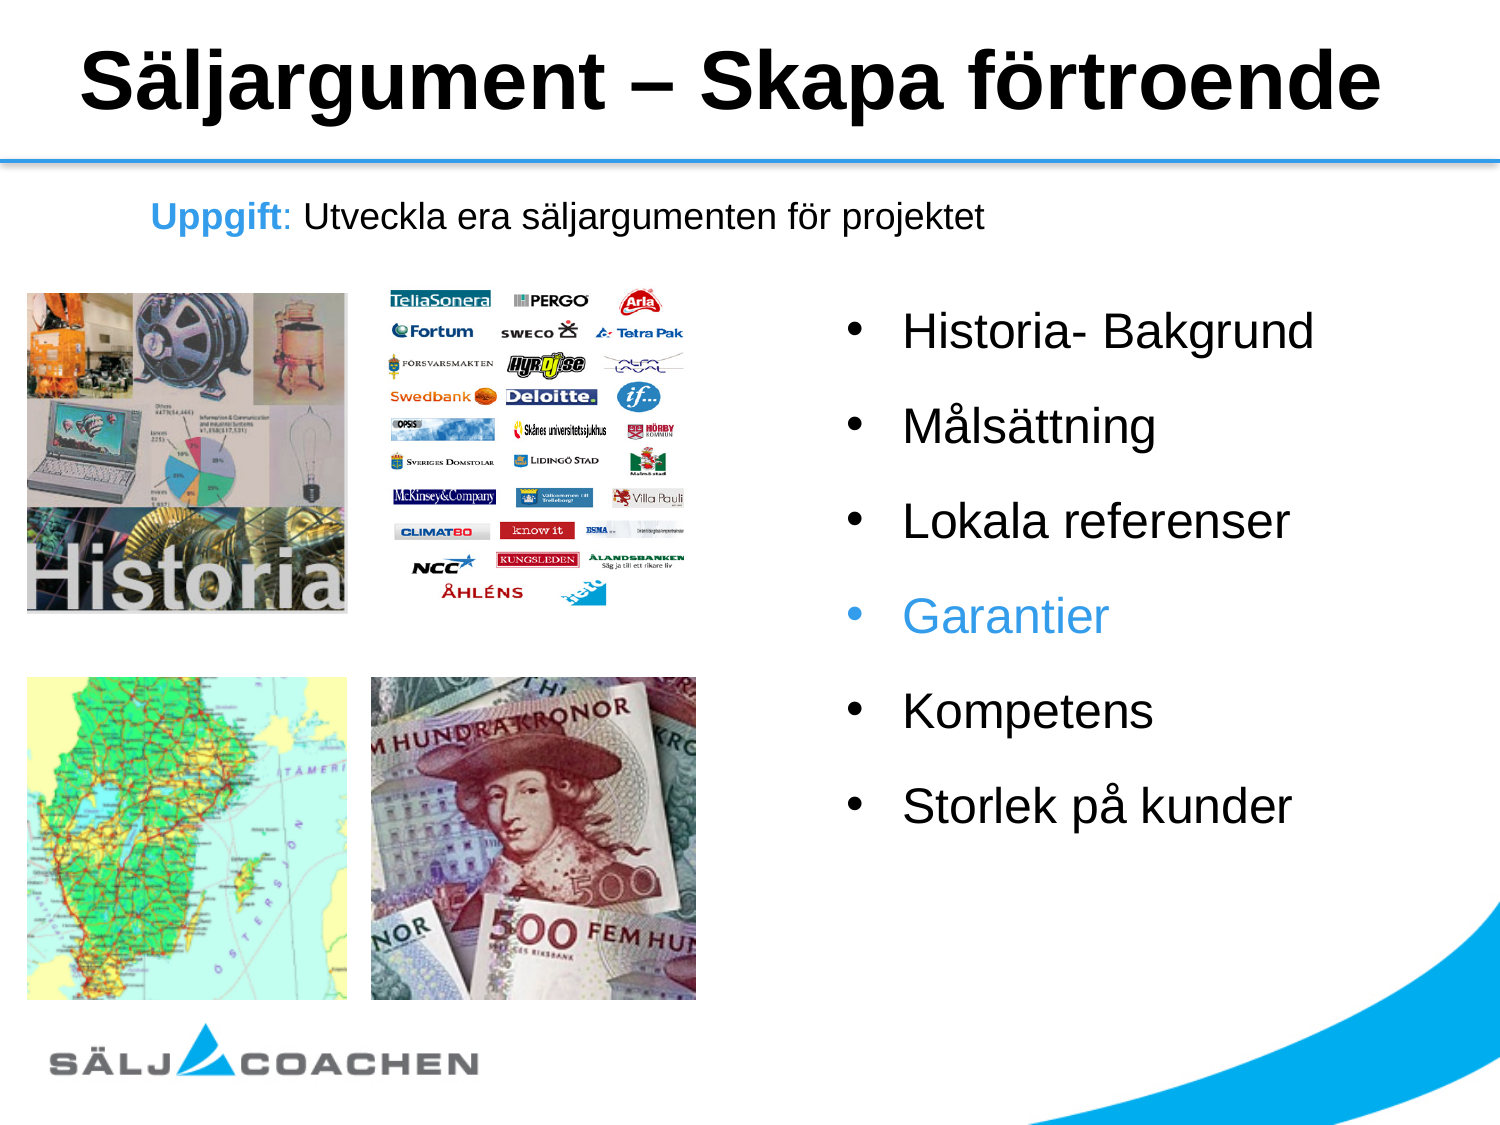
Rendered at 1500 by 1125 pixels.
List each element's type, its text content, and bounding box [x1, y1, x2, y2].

picture [0, 677, 1500, 1125]
picture [383, 280, 684, 616]
picture [27, 292, 349, 616]
text_box Säljargument – Skapa förtroende [64, 19, 1436, 134]
list Historia- Bakgrund Målsättning Lokala referenser Garantier Kompetens Storlek på kunder Antal referenskunder Geografi [830, 290, 1424, 872]
text_box Uppgift: Utveckla era säljargumenten för projektet [135, 184, 1500, 245]
picture [1335, 1058, 1500, 1125]
